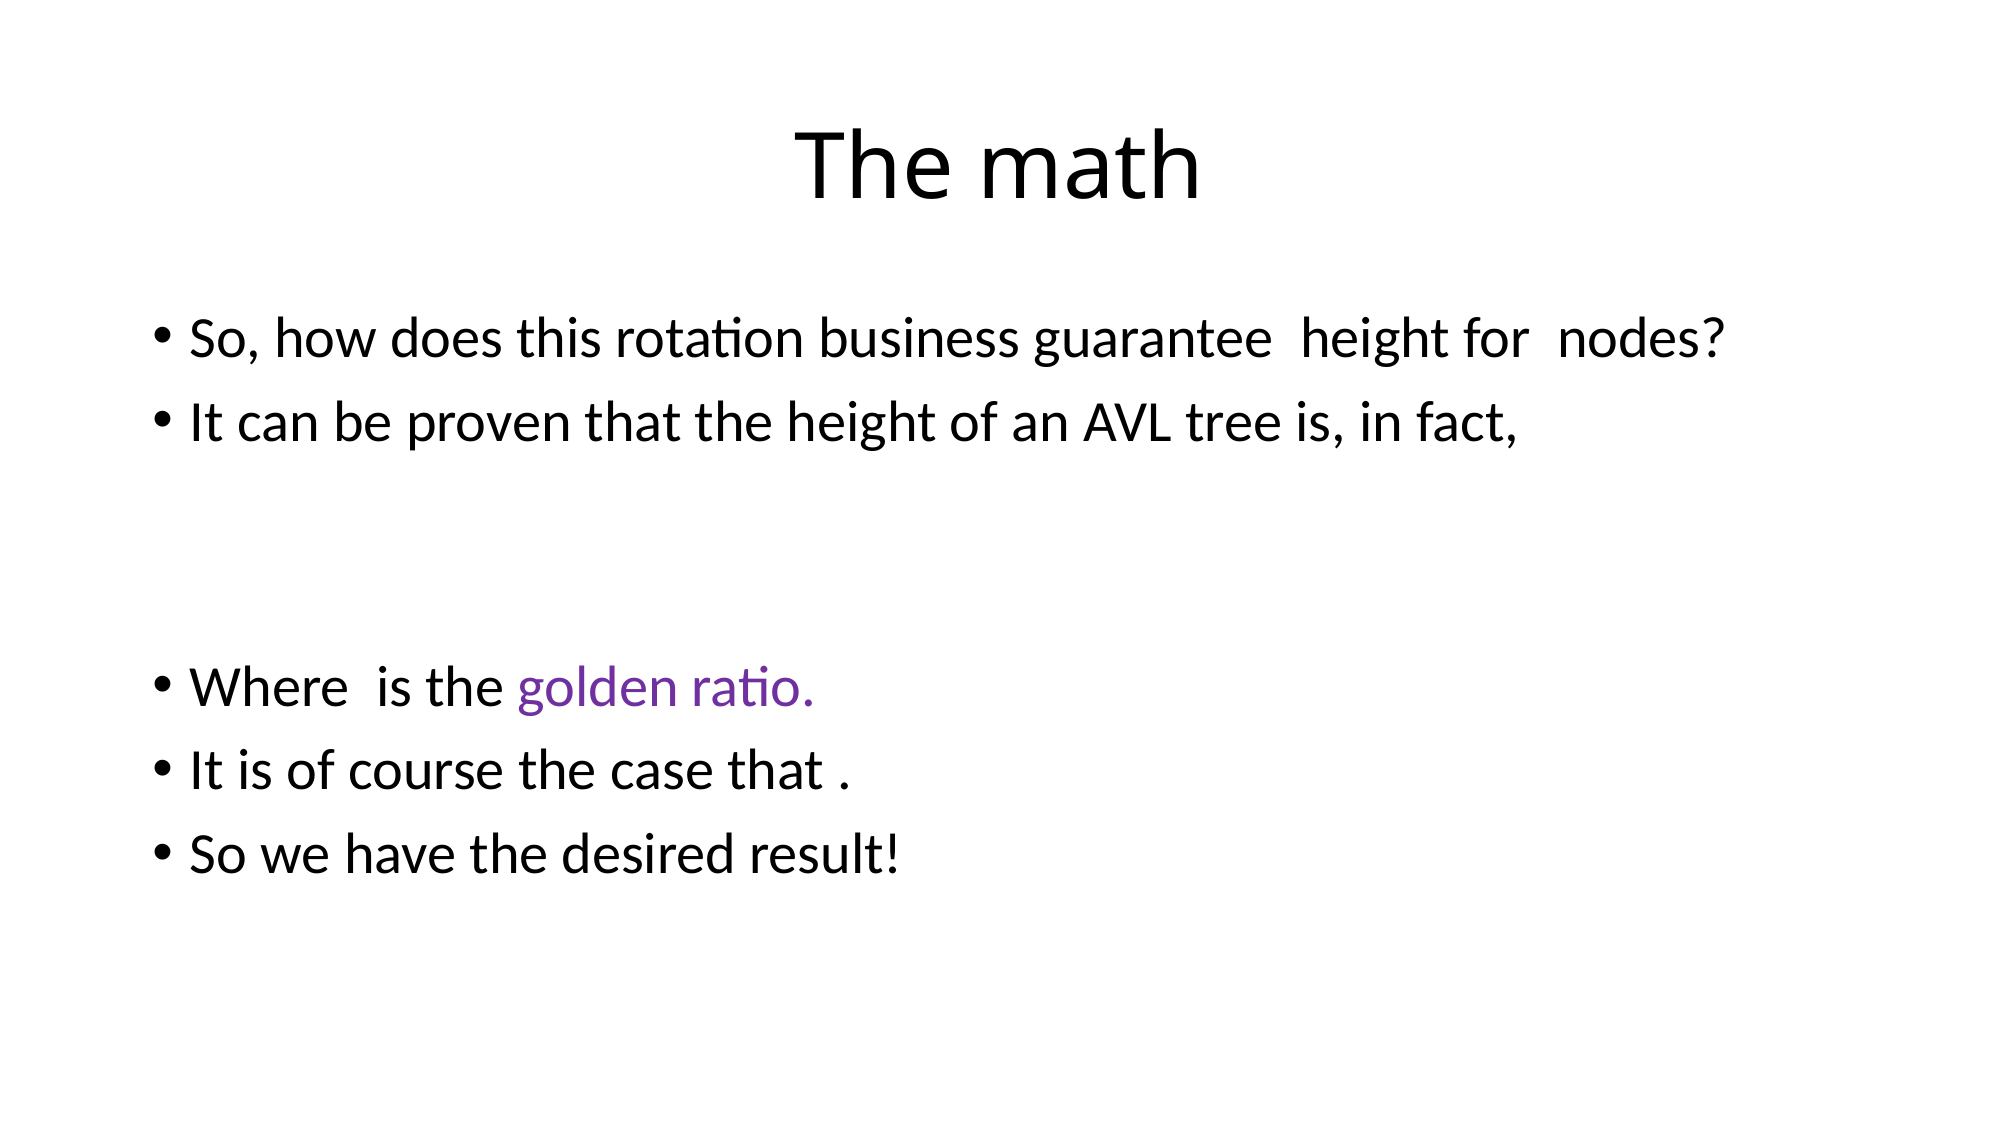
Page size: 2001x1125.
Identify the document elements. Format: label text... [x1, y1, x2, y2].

title The math [137, 59, 1863, 278]
